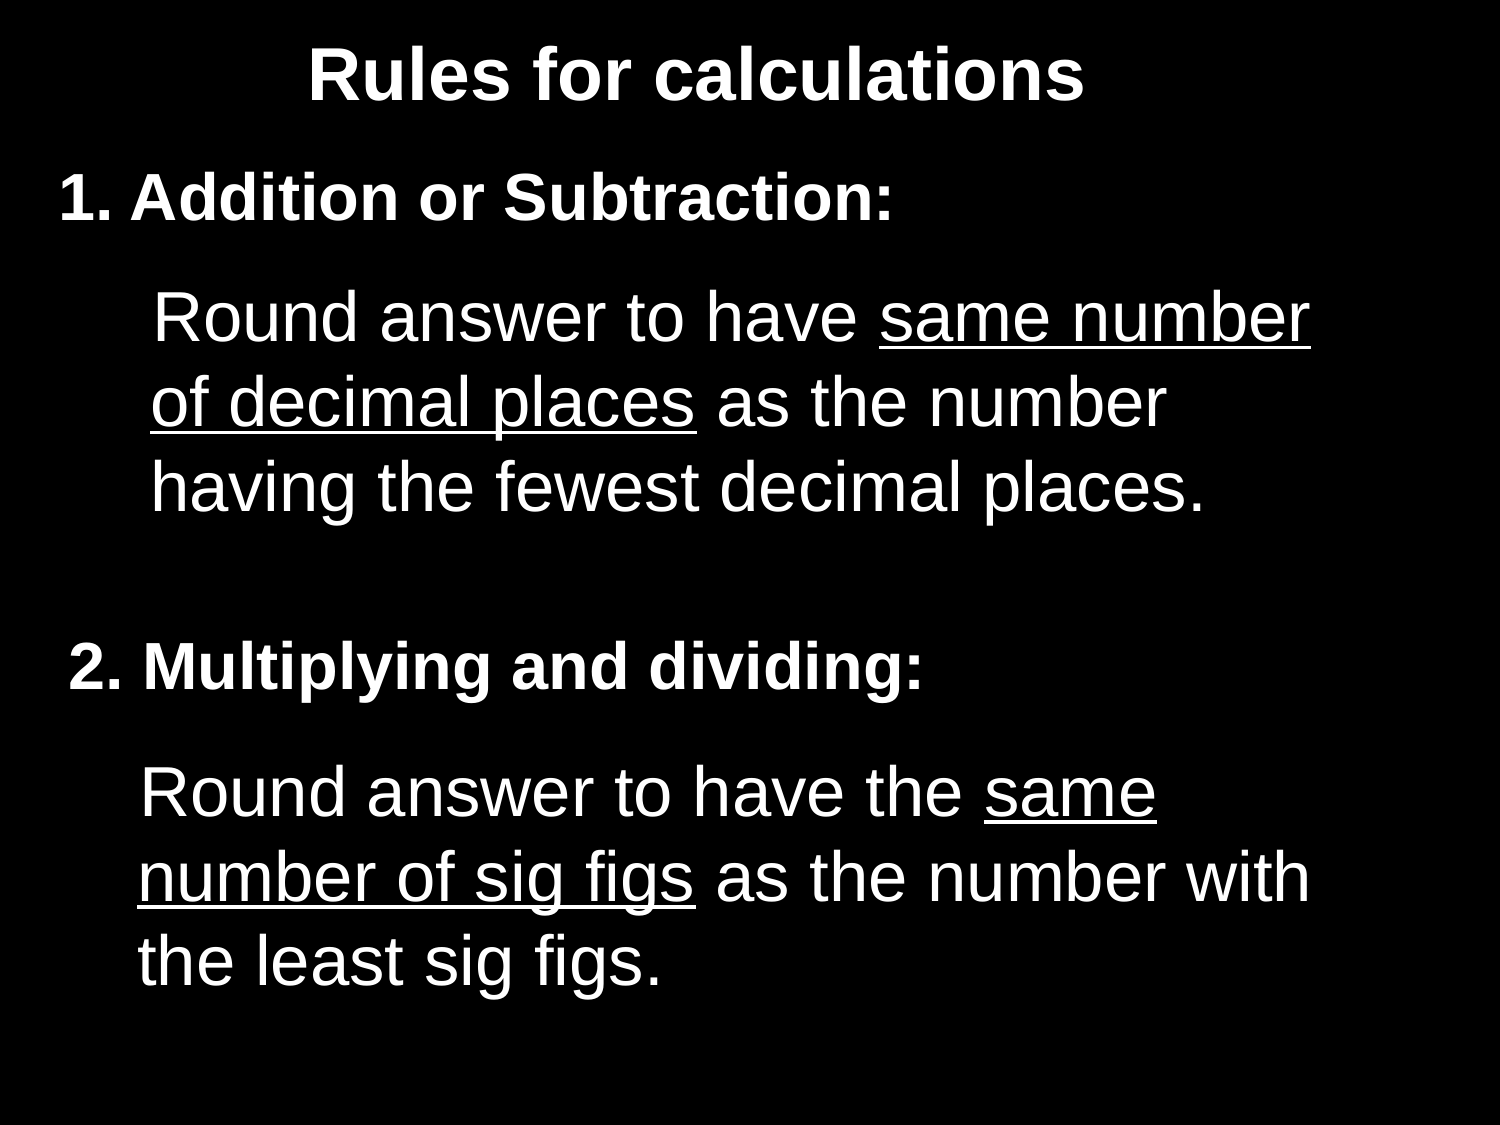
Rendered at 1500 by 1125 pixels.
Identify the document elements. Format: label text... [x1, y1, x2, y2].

text_box Rules for calculations [300, 18, 1095, 124]
text_box 1. Addition or Subtraction: [51, 146, 1316, 241]
text_box 2. Multiplying and dividing: [61, 615, 1326, 710]
text_box Round answer to have same number of decimal places as the number having the fewest decimal places. [105, 263, 1332, 533]
text_box Round answer to have the same number of sig figs as the number with the least sig figs. [92, 737, 1408, 1008]
